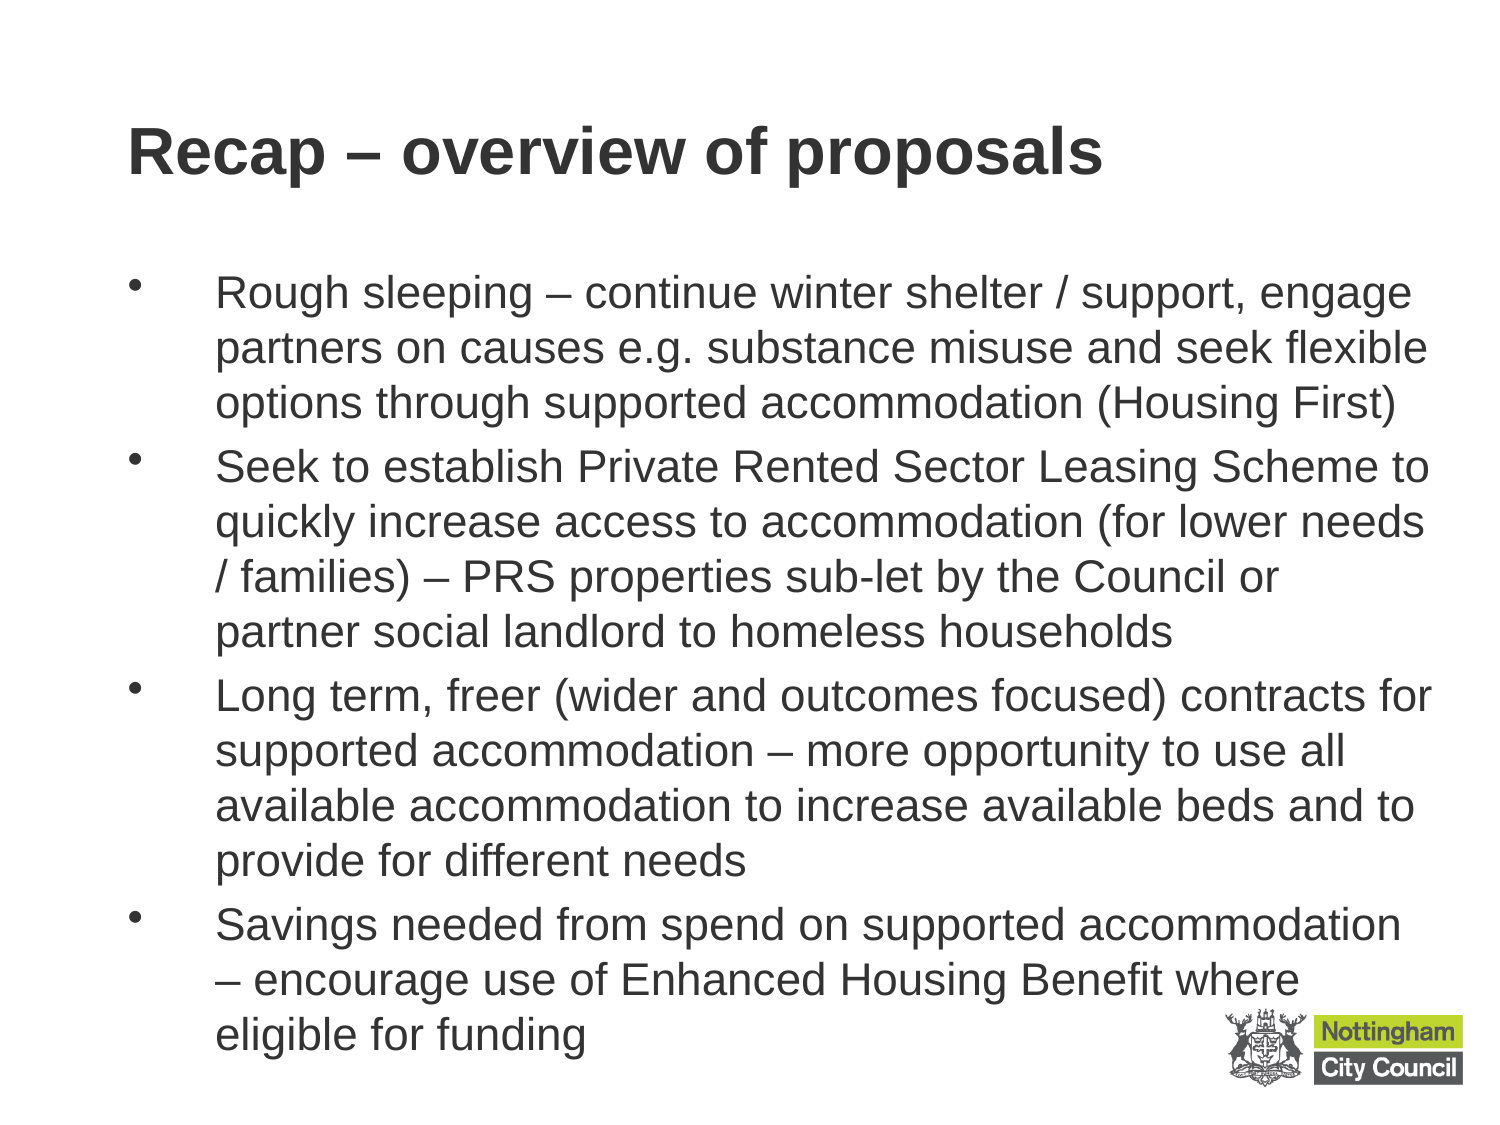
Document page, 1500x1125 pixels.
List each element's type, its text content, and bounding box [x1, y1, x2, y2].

list Rough sleeping – continue winter shelter / support, engage partners on causes e.g. substance misuse and seek flexible options through supported accommodation (Housing First) Seek to establish Private Rented Sector Leasing Scheme to quickly increase access to accommodation (for lower needs / families) – PRS properties sub-let by the Council or partner social landlord to homeless households Long term, freer (wider and outcomes focused) contracts for supported accommodation – more opportunity to use all available accommodation to increase available beds and to provide for different needs Savings needed from spend on supported accommodation – encourage use of Enhanced Housing Benefit where eligible for funding [112, 255, 1451, 965]
picture [1224, 1008, 1463, 1088]
title Recap – overview of proposals [112, 99, 1451, 255]
